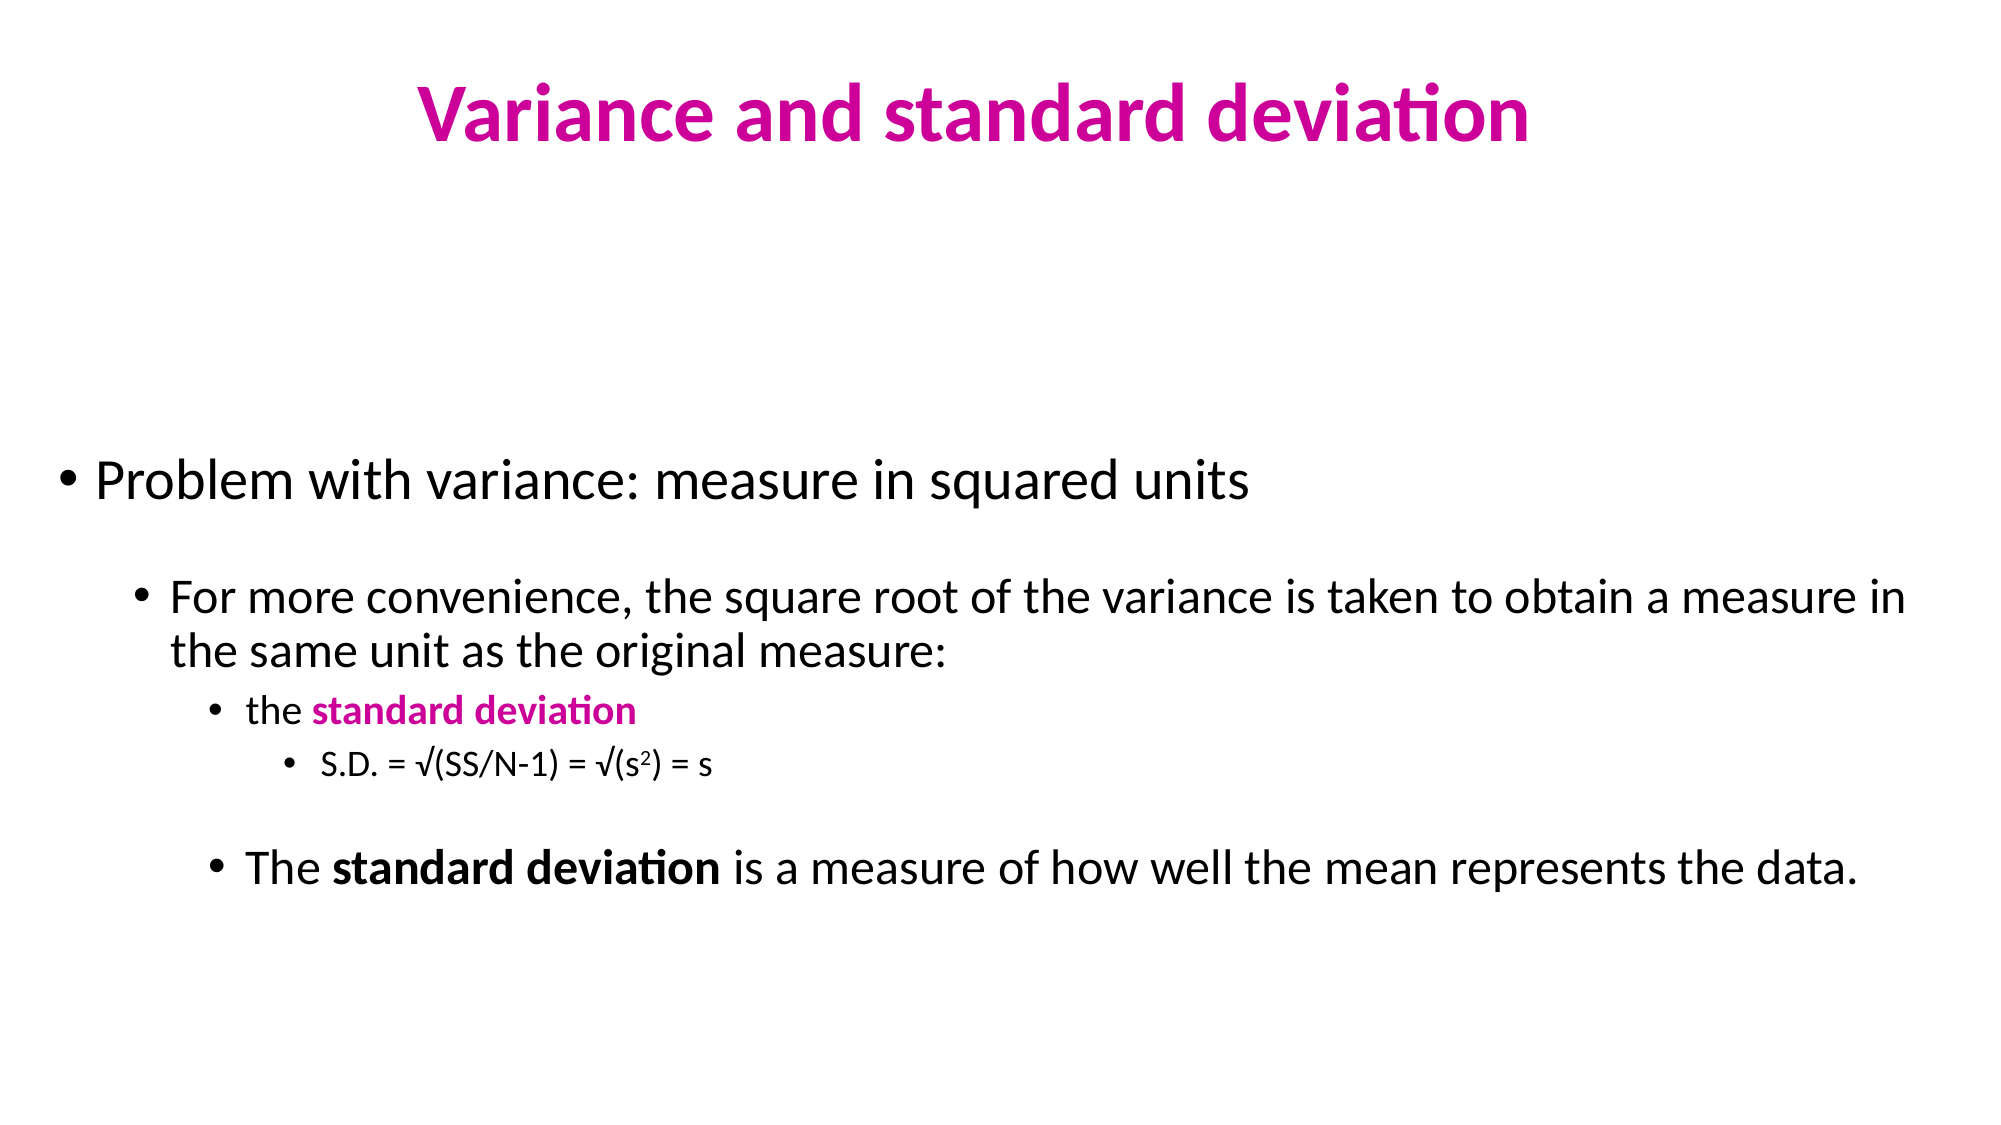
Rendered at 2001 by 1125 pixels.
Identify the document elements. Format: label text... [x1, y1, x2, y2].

title Variance and standard deviation [402, 45, 1598, 185]
